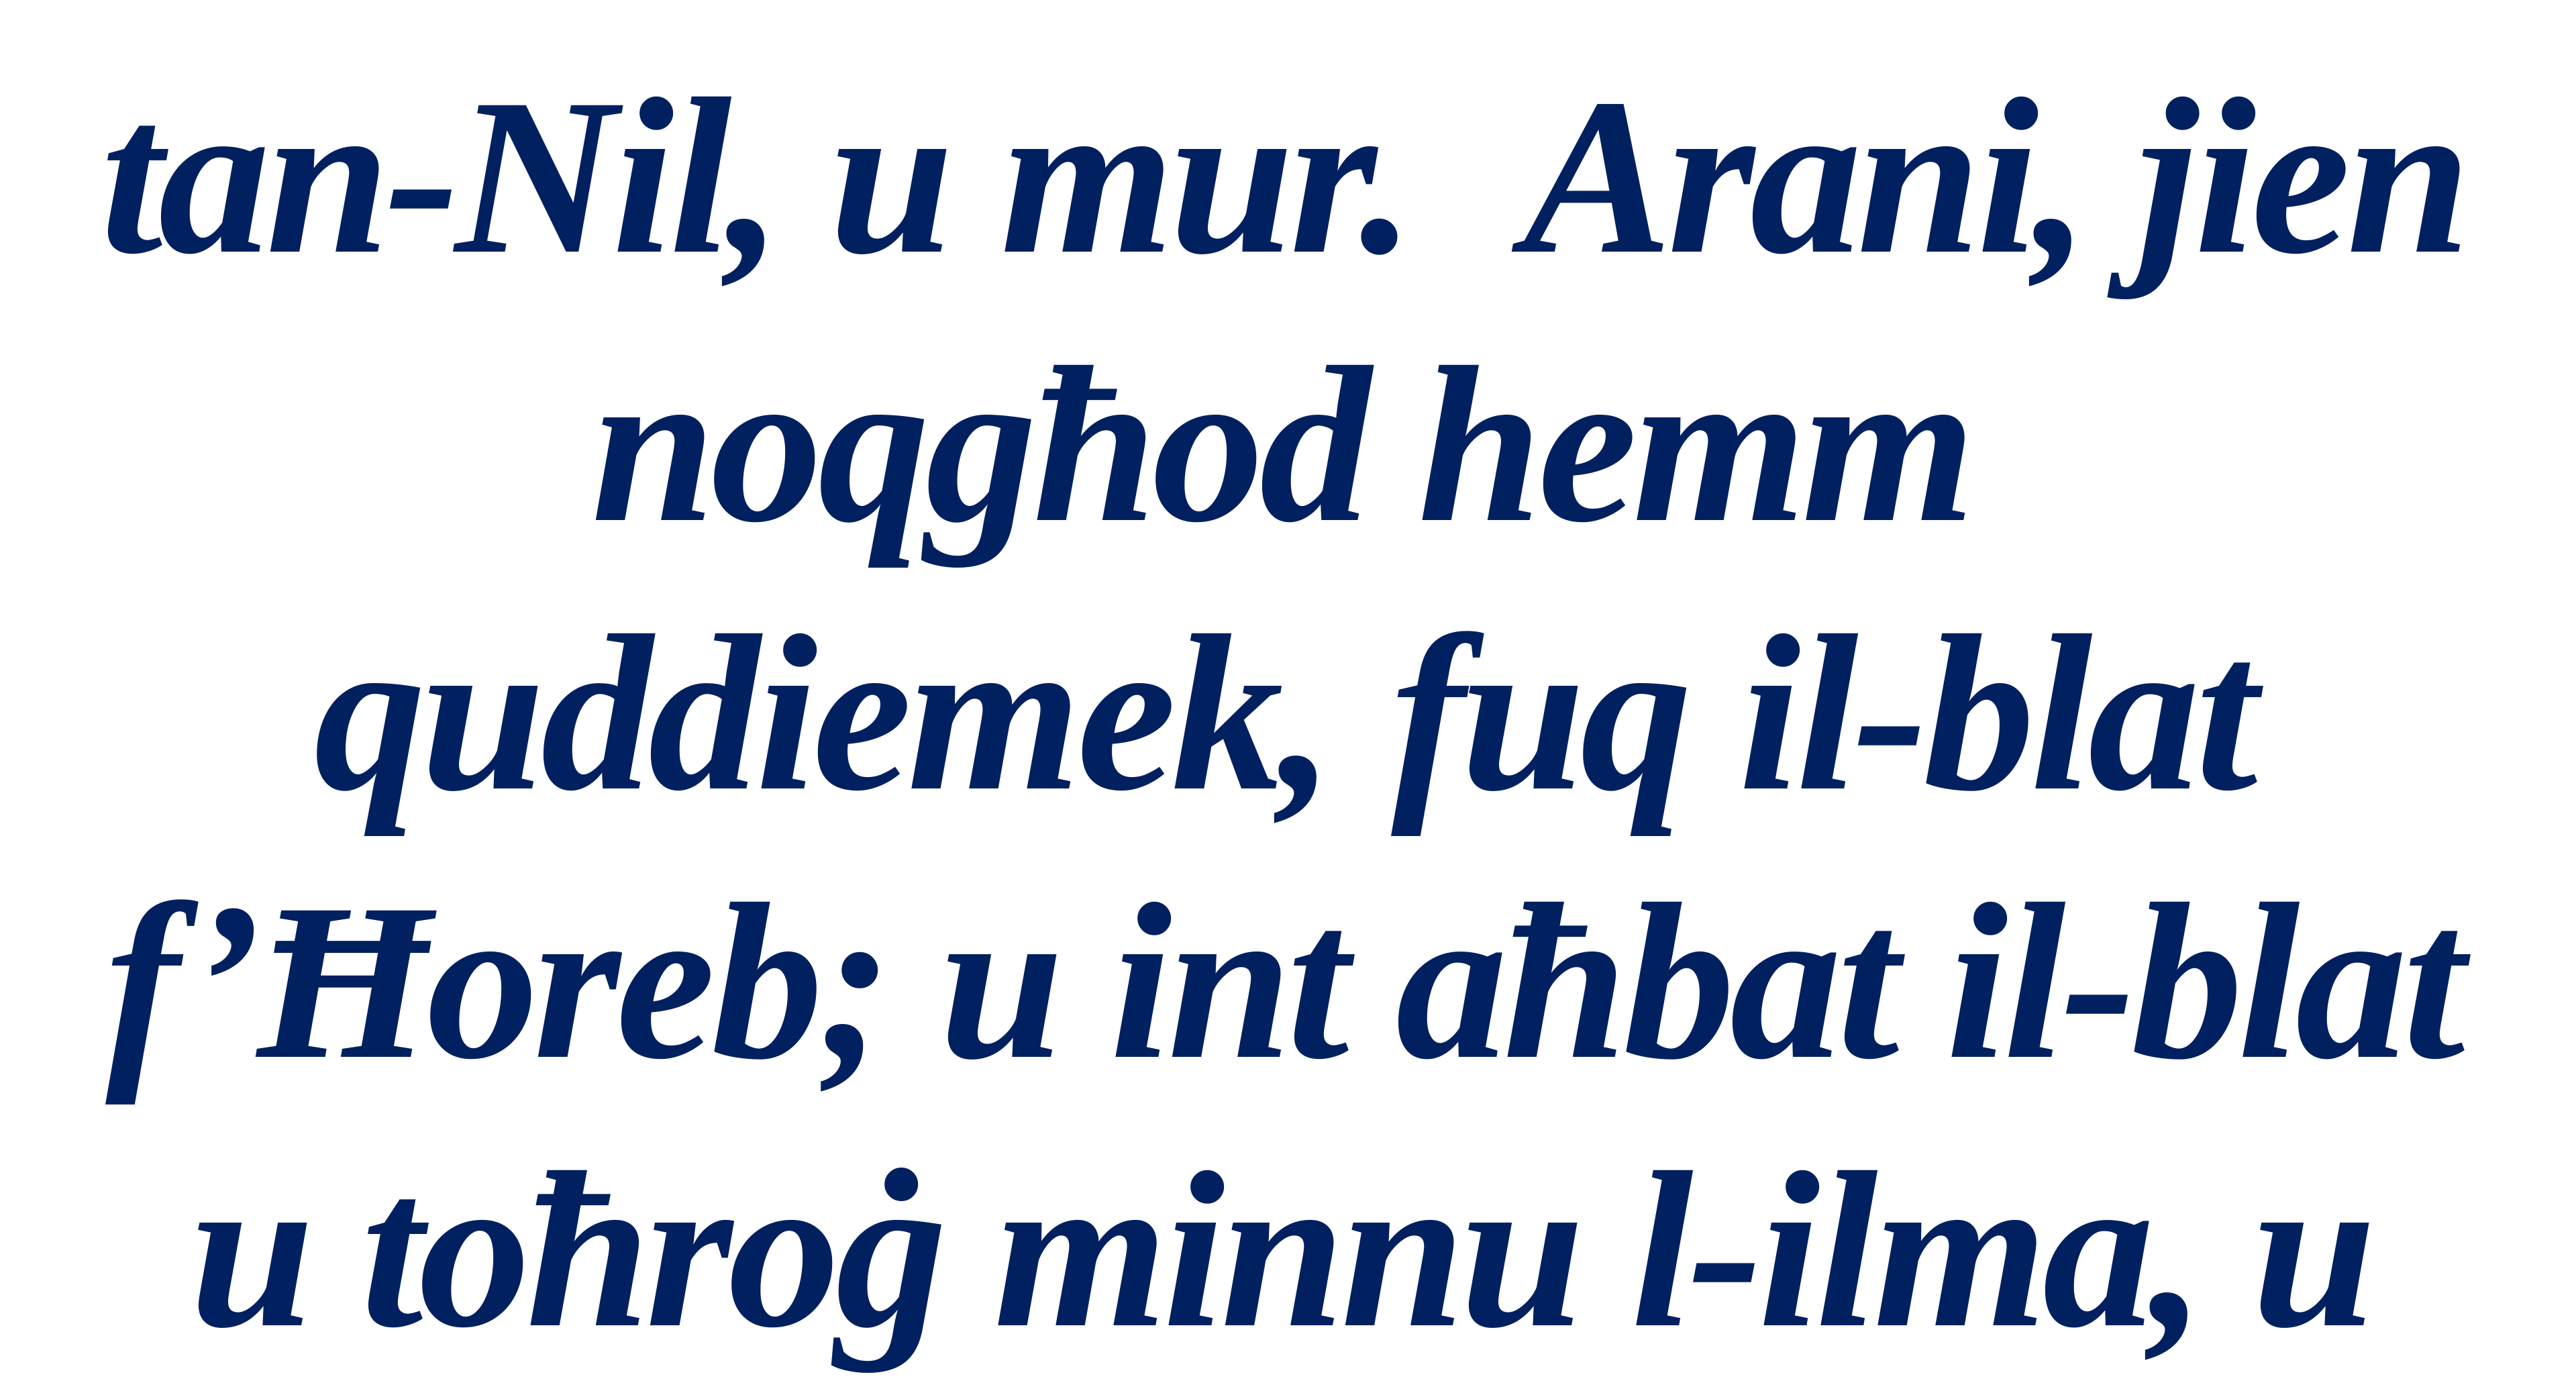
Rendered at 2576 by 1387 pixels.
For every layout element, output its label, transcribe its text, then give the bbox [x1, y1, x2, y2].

text_box tan-Nil, u mur. Arani, jien noqgħod hemm quddiemek, fuq il-blat f’Ħoreb; u int aħbat il-blat u toħroġ minnu l-ilma, u [35, 17, 2532, 1382]
